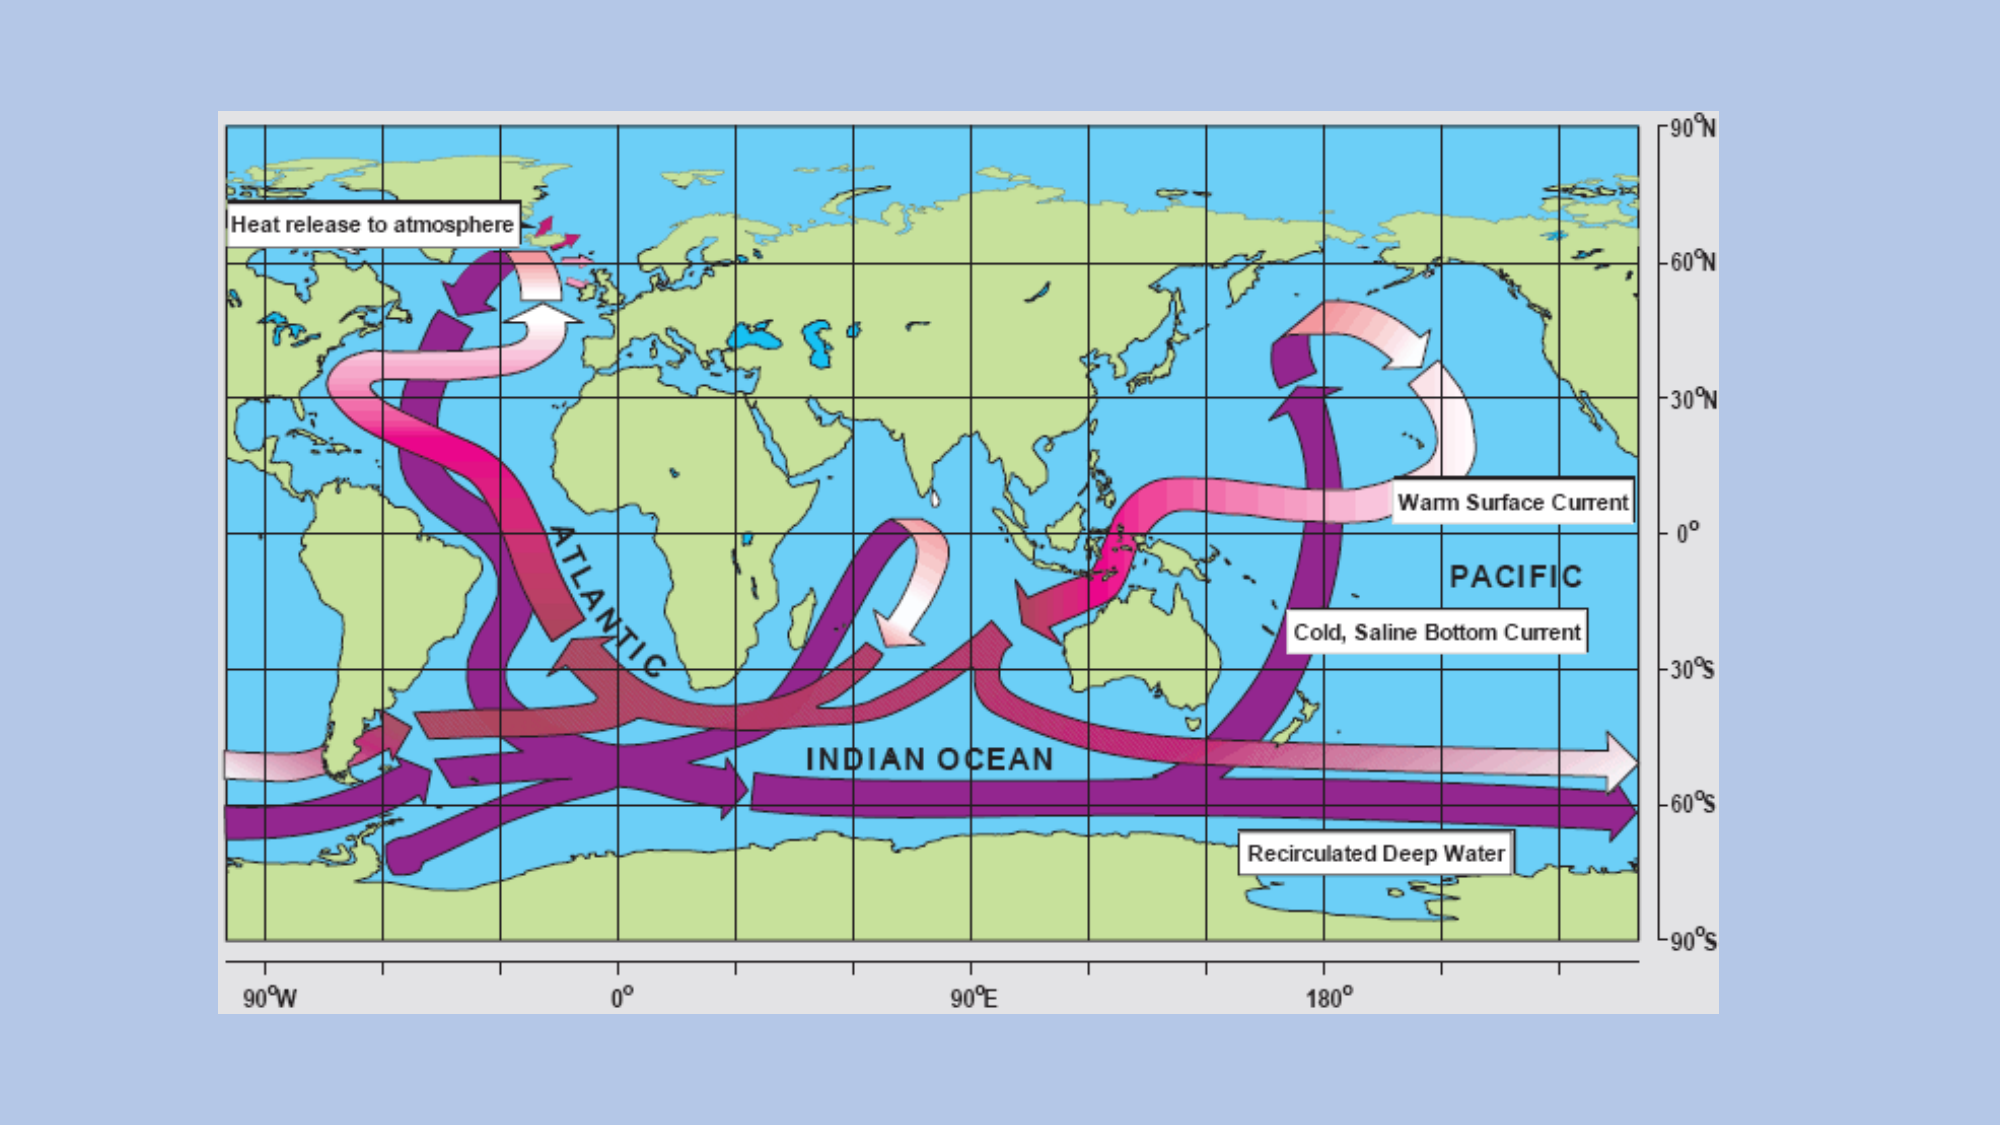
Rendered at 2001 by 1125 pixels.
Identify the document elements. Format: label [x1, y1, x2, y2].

picture [218, 111, 1719, 1014]
